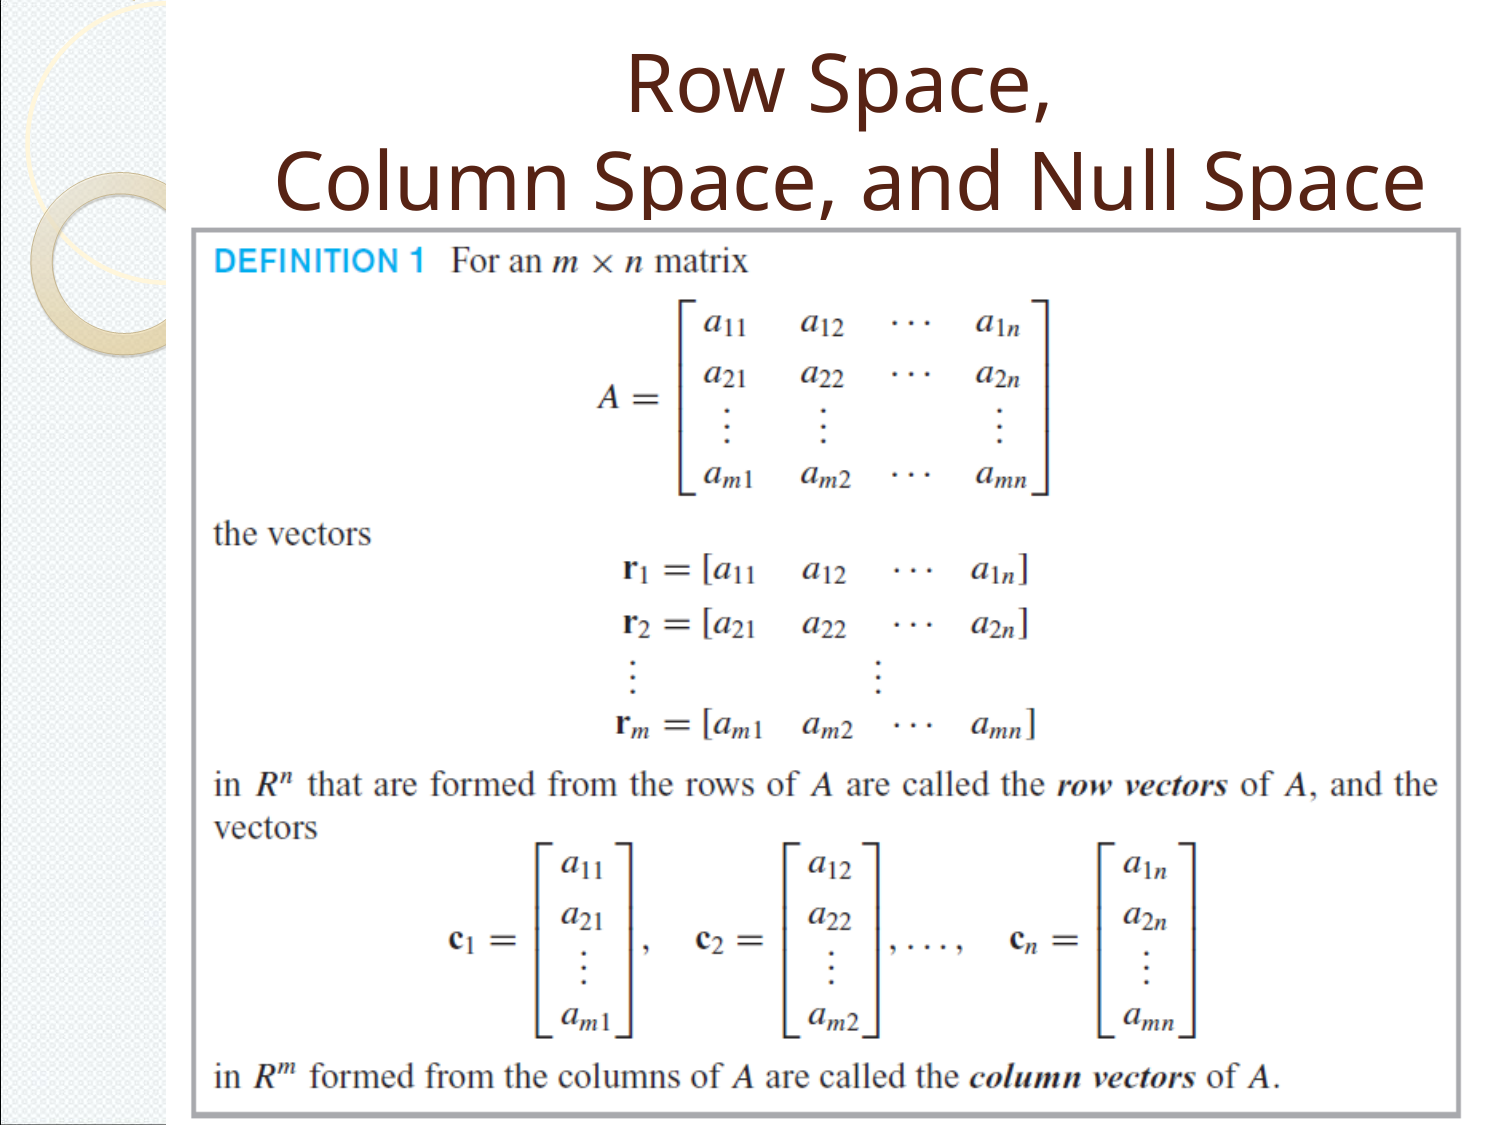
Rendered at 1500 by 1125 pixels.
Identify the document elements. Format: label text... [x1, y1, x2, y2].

title Row Space, Column Space, and Null Space [235, 45, 1466, 213]
picture [0, 0, 166, 1125]
picture [174, 220, 1466, 1125]
